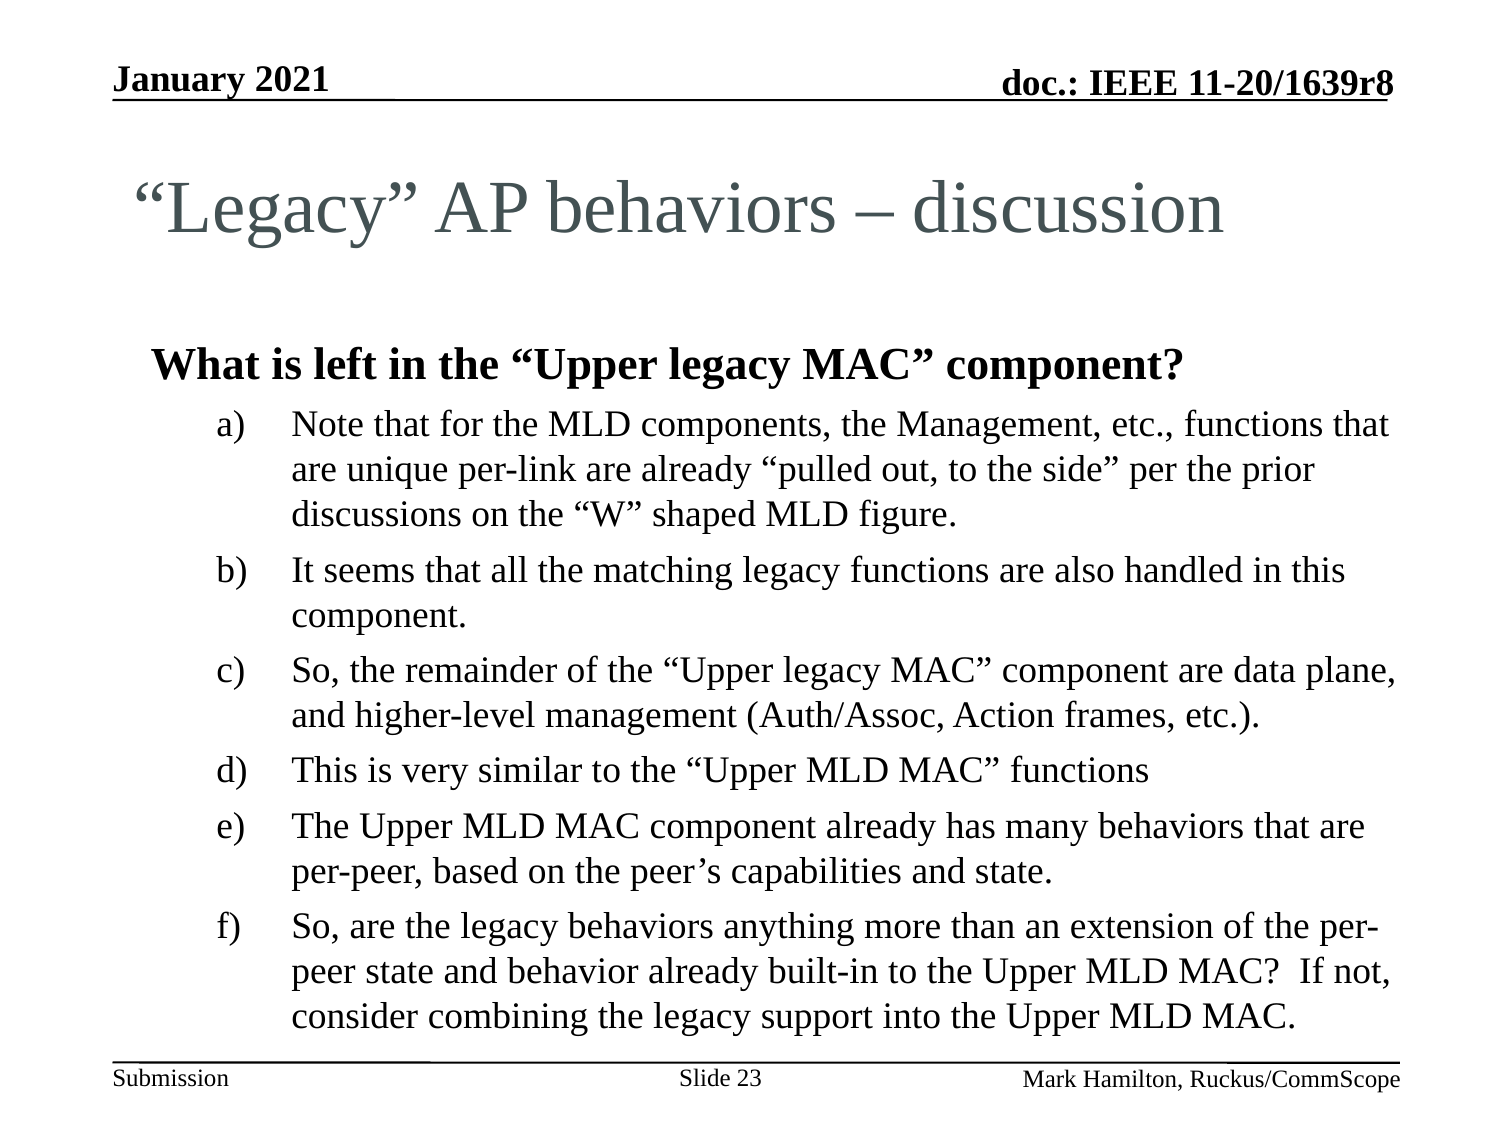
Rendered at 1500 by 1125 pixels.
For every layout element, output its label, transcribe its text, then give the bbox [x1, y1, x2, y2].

title “Legacy” AP behaviors – discussion [117, 142, 1453, 281]
text_box What is left in the “Upper legacy MAC” component? Note that for the MLD components, the Management, etc., functions that are unique per-link are already “pulled out, to the side” per the prior discussions on the “W” shaped MLD figure. It seems that all the matching legacy functions are also handled in this component. So, the remainder of the “Upper legacy MAC” component are data plane, and higher-level management (Auth/Assoc, Action frames, etc.). This is very similar to the “Upper MLD MAC” functions The Upper MLD MAC component already has many behaviors that are per-peer, based on the peer’s capabilities and state. So, are the legacy behaviors anything more than an extension of the per-peer state and behavior already built-in to the Upper MLD MAC? If not, consider combining the legacy support into the Upper MLD MAC. [117, 326, 1429, 1063]
footer Mark Hamilton, Ruckus/CommScope [773, 1063, 1402, 1094]
